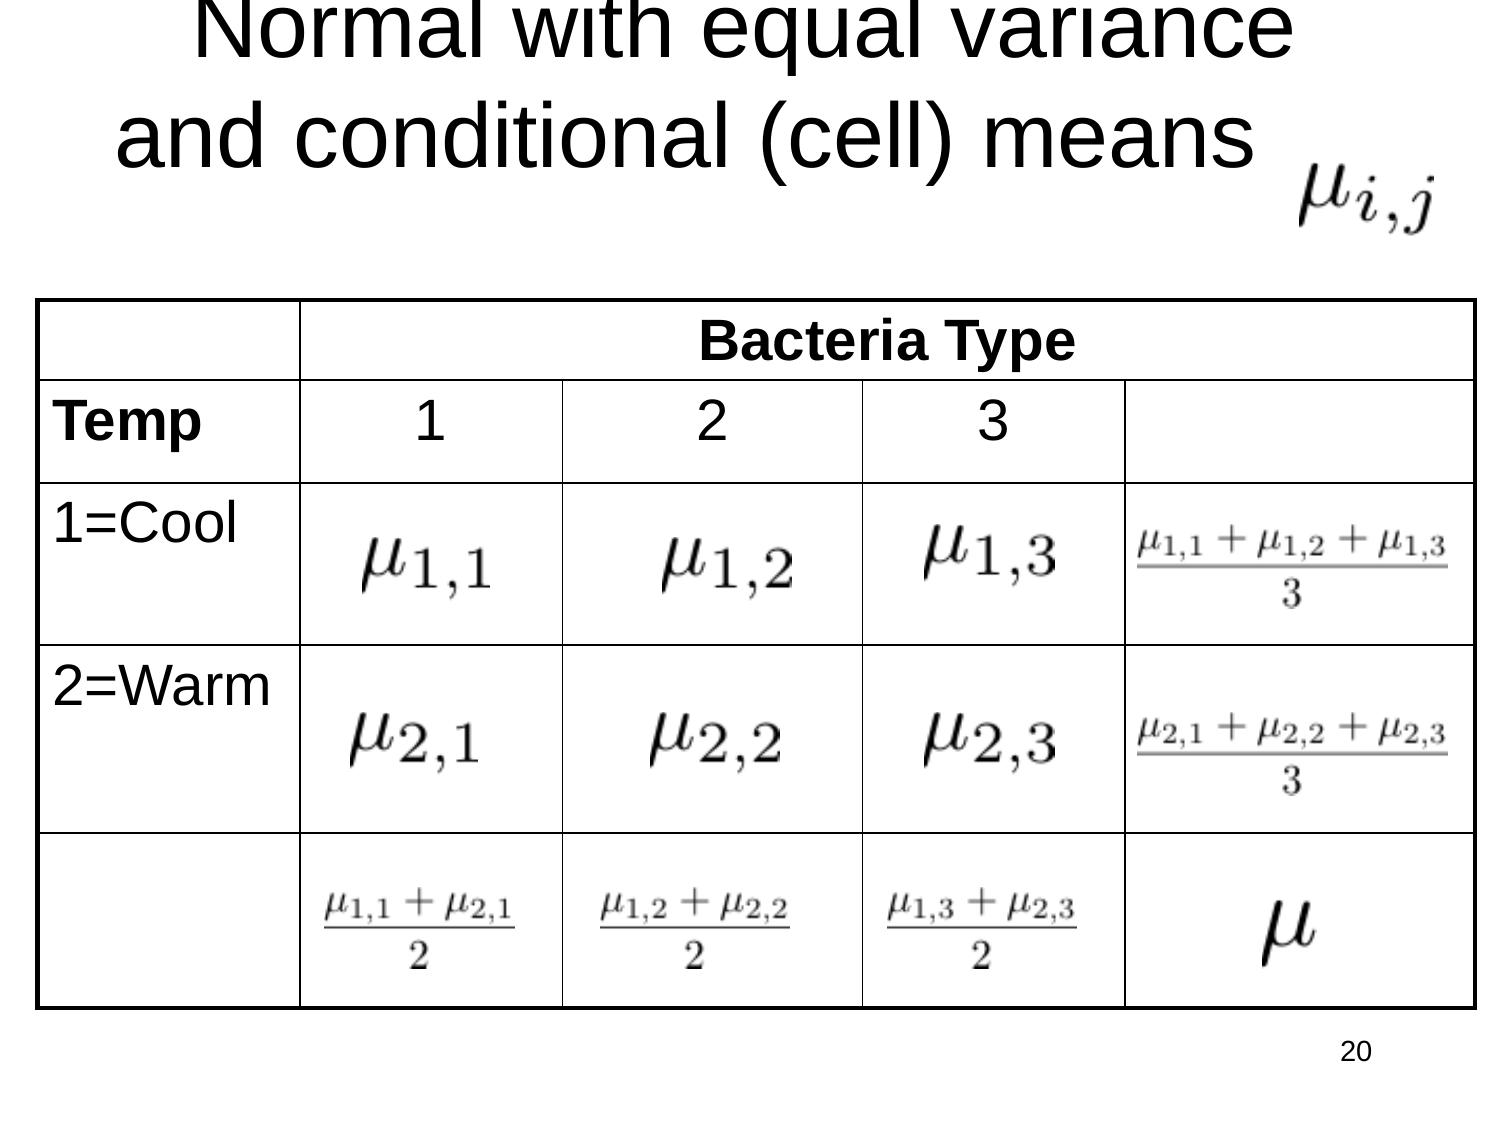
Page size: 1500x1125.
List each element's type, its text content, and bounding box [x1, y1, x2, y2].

table_cell [863, 646, 1124, 832]
picture [349, 712, 478, 778]
table_header Bacteria Type [301, 302, 1473, 379]
table_cell [1126, 646, 1473, 832]
table_cell 2=Warm [40, 646, 299, 832]
table_cell [863, 834, 1124, 1006]
table_cell [301, 646, 562, 832]
picture [324, 887, 515, 969]
table_cell [301, 484, 562, 644]
picture [924, 712, 1055, 778]
table_cell [301, 834, 562, 1006]
picture [1137, 712, 1449, 797]
table_cell Temp [40, 381, 299, 482]
picture [887, 887, 1078, 969]
slide_number 20 [1074, 1024, 1388, 1101]
table_cell [563, 484, 862, 644]
picture [362, 537, 490, 603]
table_cell [1126, 381, 1473, 482]
table_cell [563, 834, 862, 1006]
title Normal with equal variance and conditional (cell) means [99, 37, 1376, 226]
picture [1262, 899, 1317, 972]
table_cell [863, 484, 1124, 644]
table_cell [40, 834, 299, 1006]
table_cell [563, 646, 862, 832]
table_header [40, 302, 299, 379]
table_cell [1126, 484, 1473, 644]
picture [1137, 524, 1449, 609]
table_cell 2 [563, 381, 862, 482]
table_cell 3 [863, 381, 1124, 482]
table_cell [1126, 834, 1473, 1006]
picture [649, 712, 780, 778]
table_cell 1=Cool [40, 484, 299, 644]
table_cell 1 [301, 381, 562, 482]
picture [924, 524, 1055, 590]
picture [662, 537, 792, 603]
picture [1299, 162, 1434, 238]
picture [599, 887, 790, 969]
